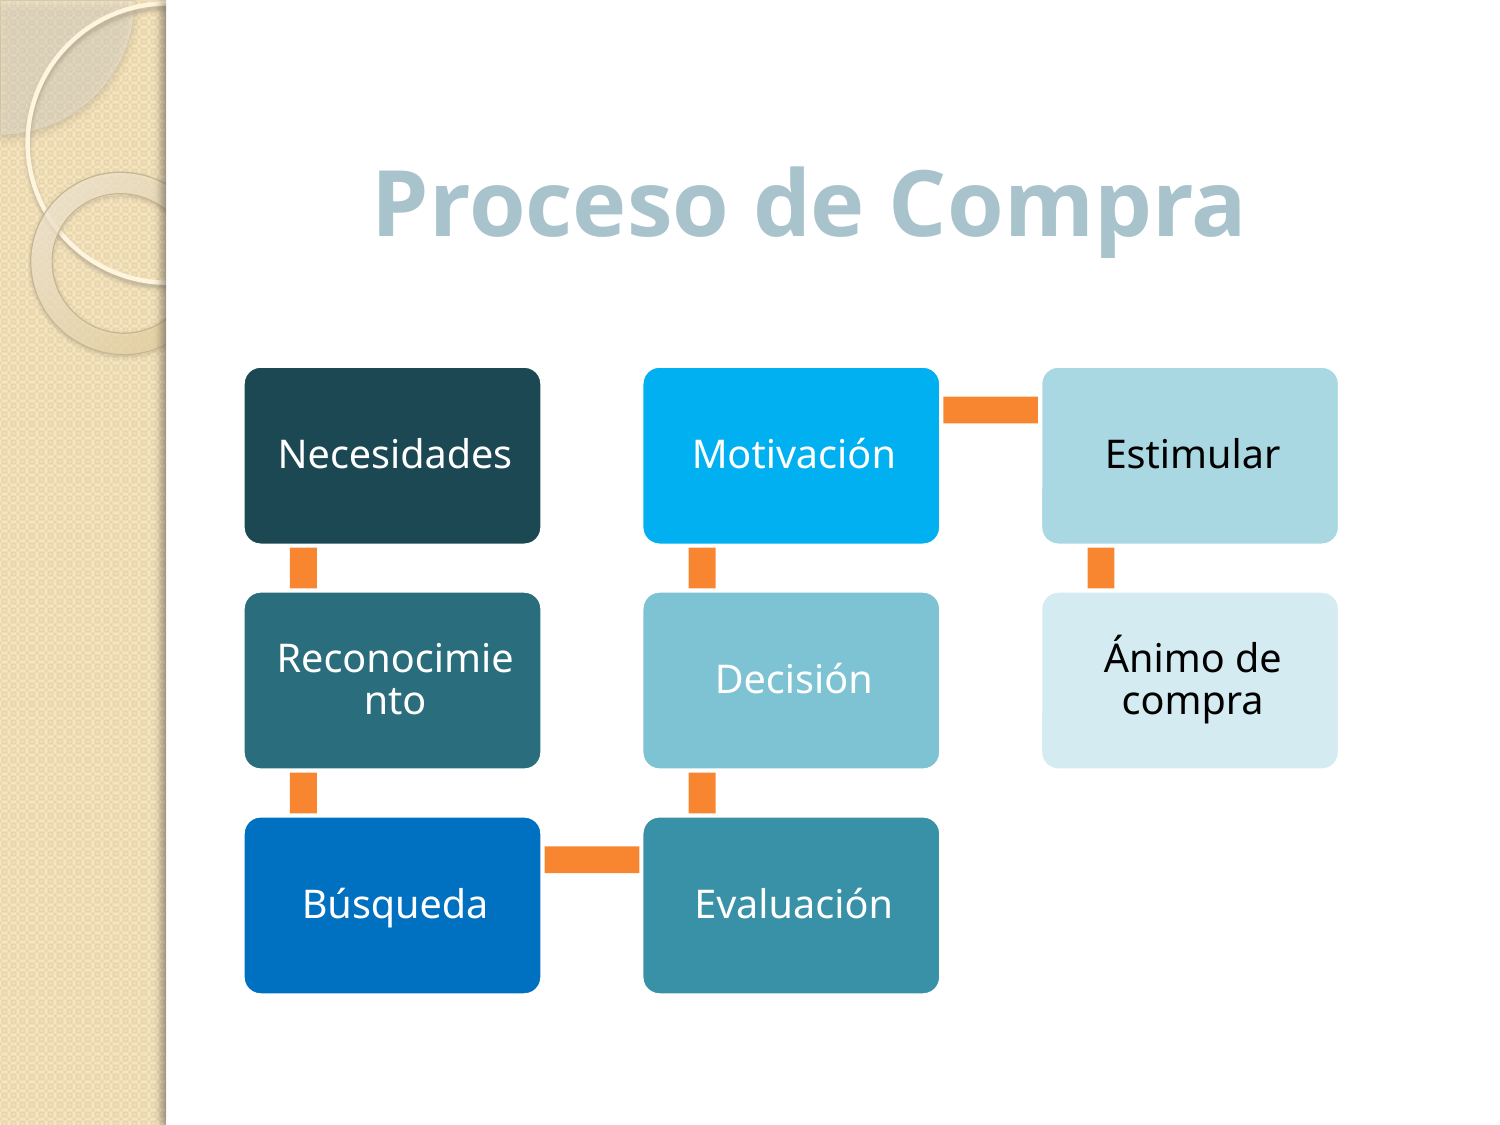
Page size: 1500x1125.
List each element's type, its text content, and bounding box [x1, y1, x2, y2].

text_box Proceso de Compra [356, 137, 1263, 263]
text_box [241, 326, 1341, 1036]
